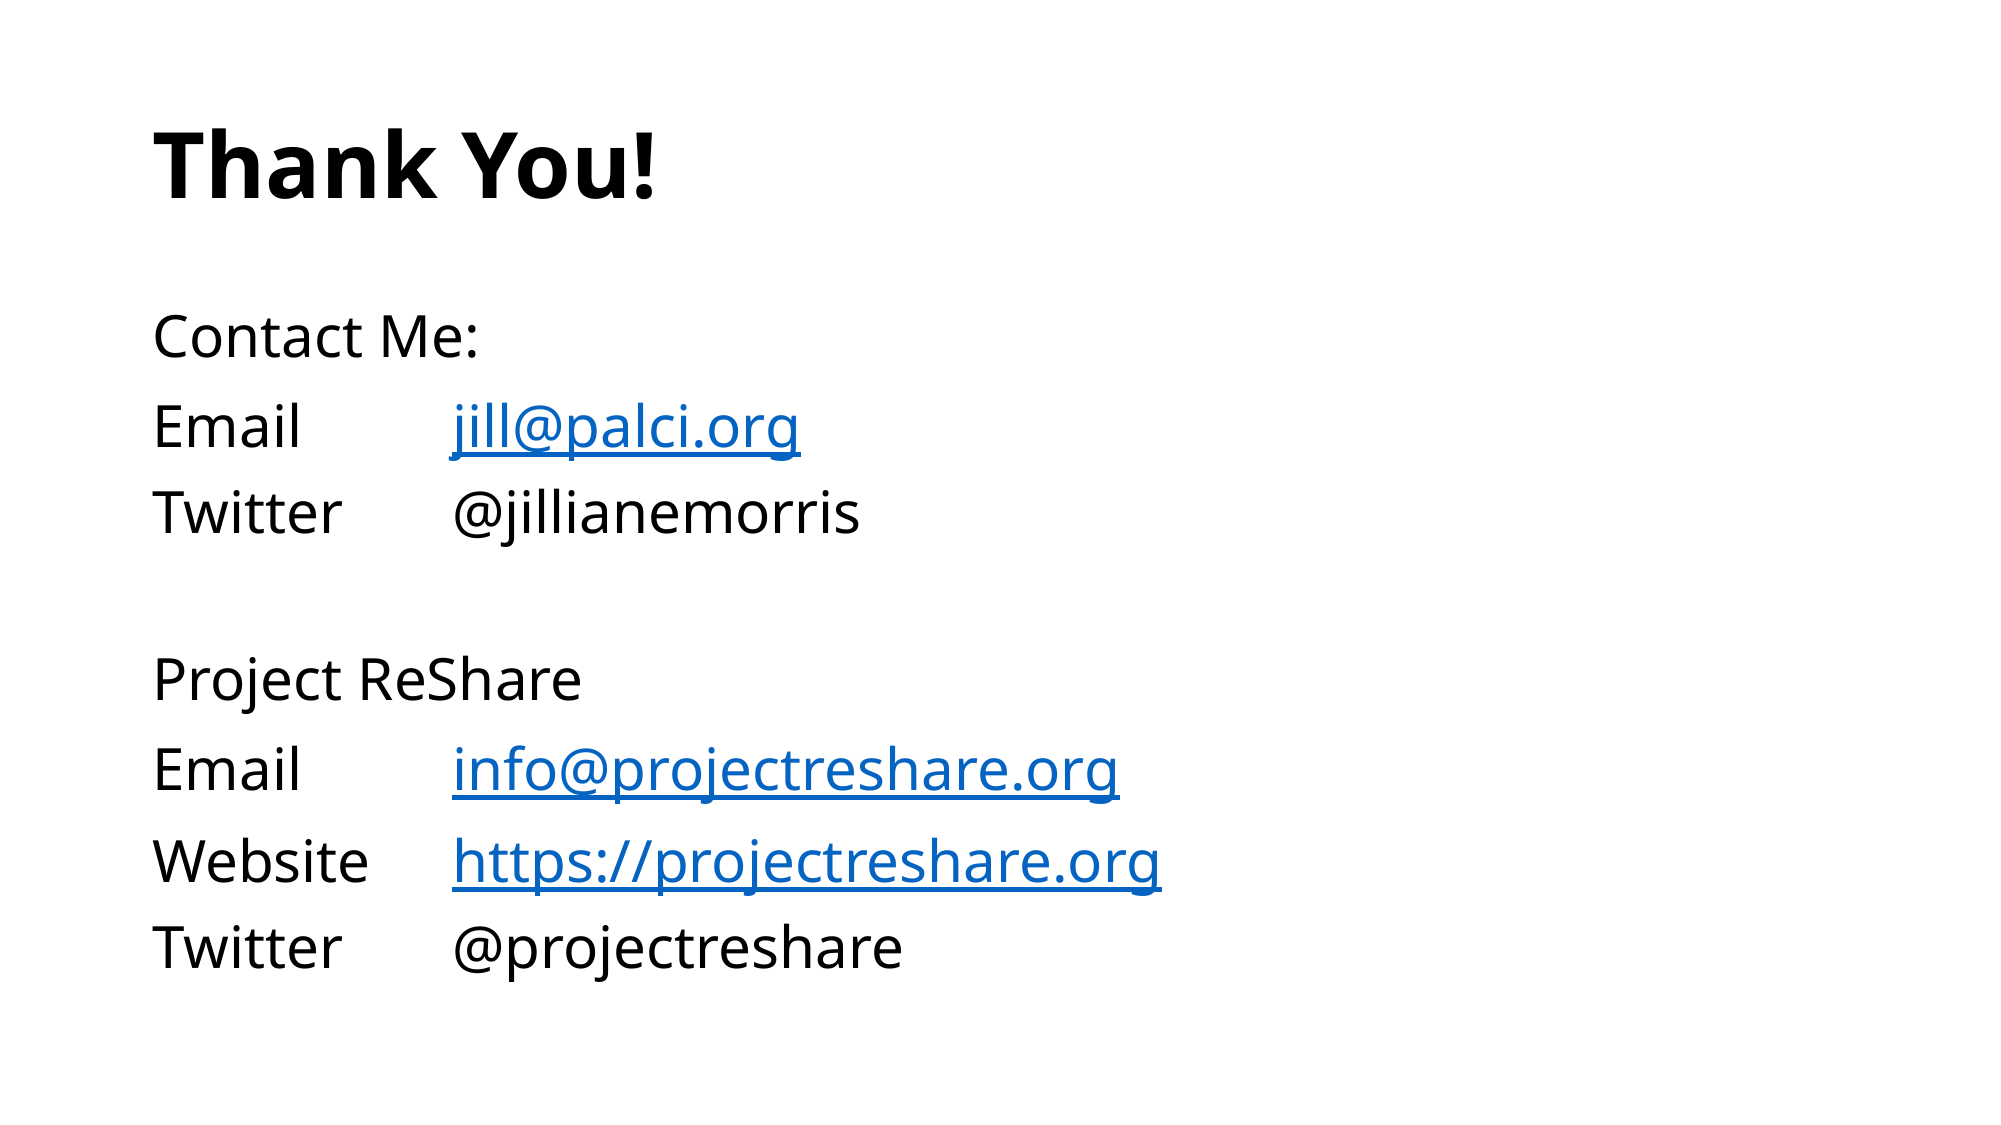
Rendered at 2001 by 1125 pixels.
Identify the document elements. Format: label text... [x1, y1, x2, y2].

list Contact Me: Email jill@palci.org Twitter @jillianemorris Project ReShare Email info@projectreshare.org Website https://projectreshare.org Twitter @projectreshare [137, 299, 1863, 1014]
title Thank You! [137, 59, 1863, 278]
